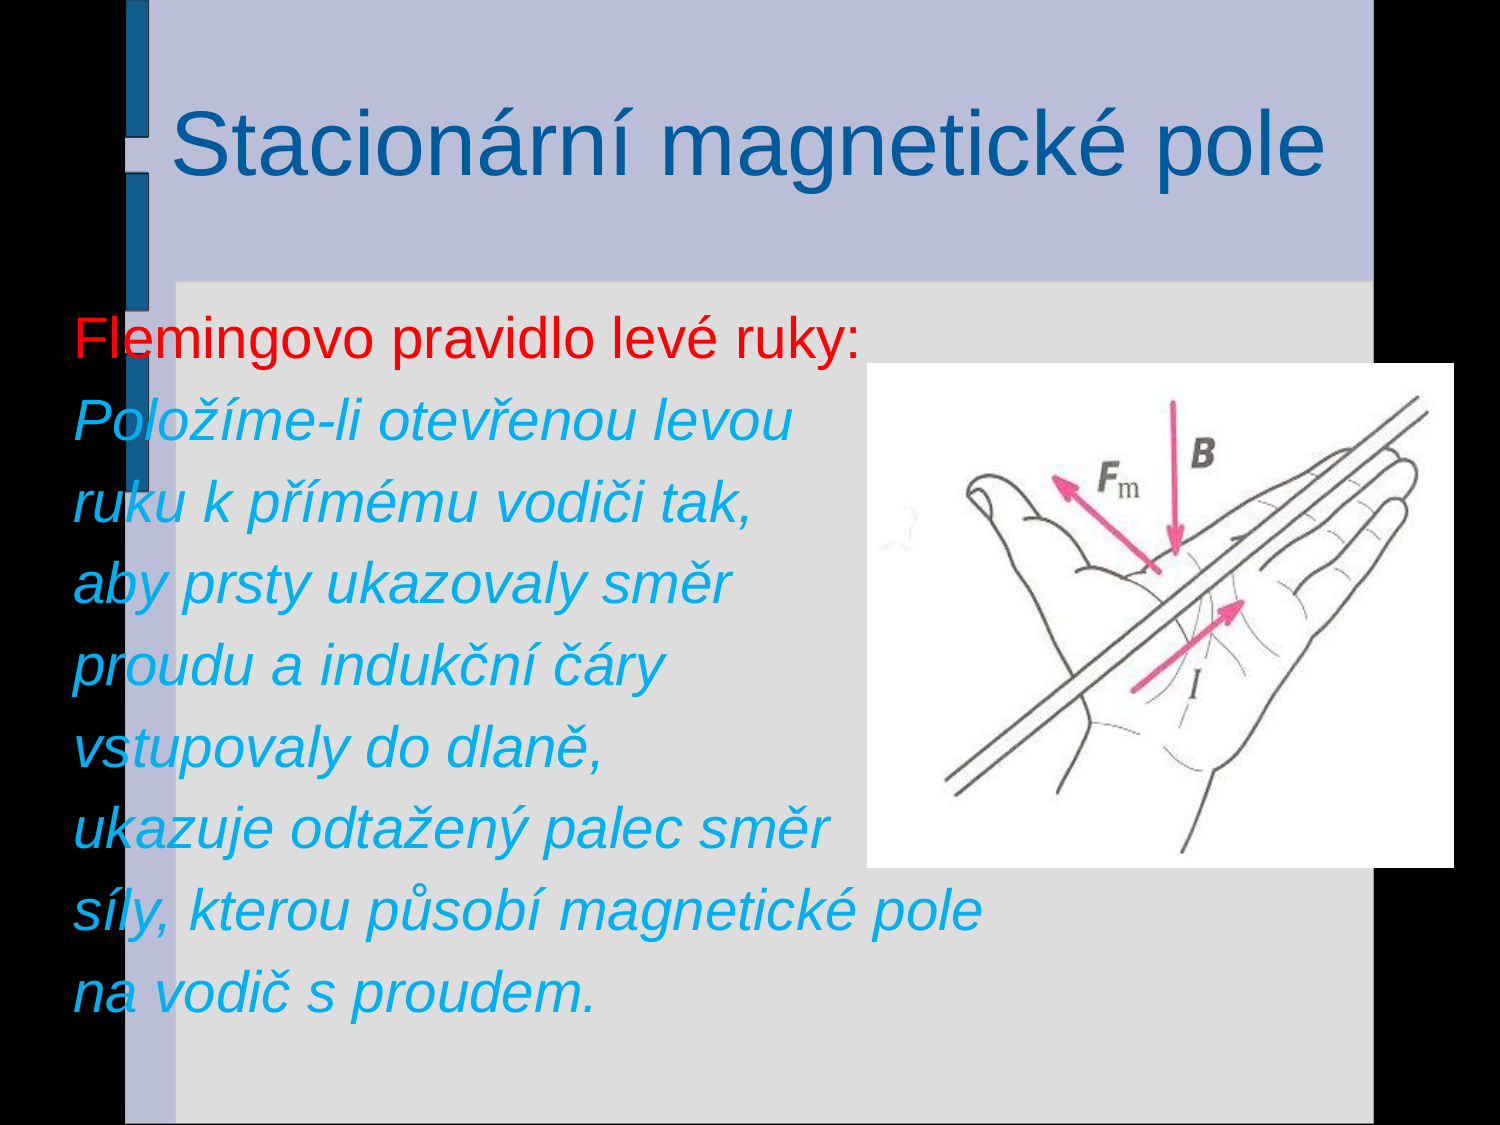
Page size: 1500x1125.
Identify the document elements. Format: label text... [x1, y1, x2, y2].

slide_number 14 [1074, 1024, 1426, 1103]
title Stacionární magnetické pole [74, 44, 1426, 233]
picture [0, 0, 1500, 1125]
list Flemingovo pravidlo levé ruky: Položíme-li otevřenou levou ruku k přímému vodiči tak, aby prsty ukazovaly směr proudu a indukční čáry vstupovaly do dlaně, ukazuje odtažený palec směr síly, kterou působí magnetické pole na vodič s proudem. [58, 292, 1409, 1125]
